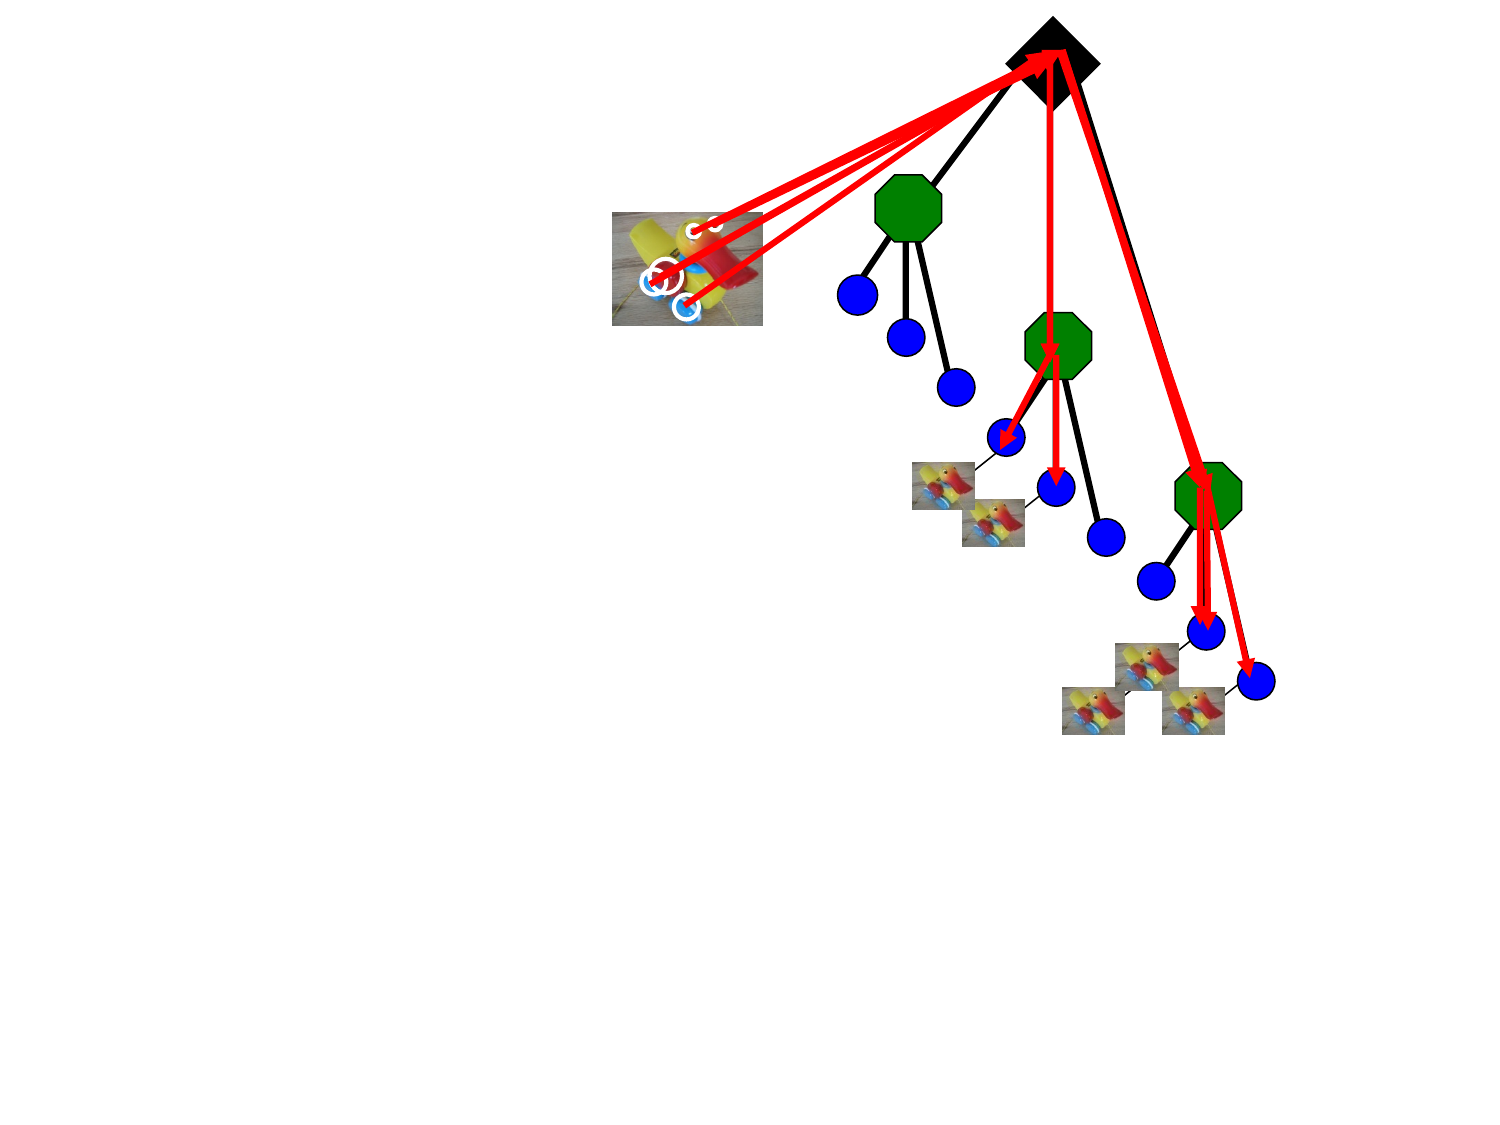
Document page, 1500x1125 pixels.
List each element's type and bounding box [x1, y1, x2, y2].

text_box [1050, 354, 1063, 487]
text_box [962, 487, 1051, 548]
text_box [1207, 487, 1254, 674]
text_box [837, 275, 878, 316]
text_box [1037, 468, 1075, 507]
picture [612, 212, 763, 326]
text_box [1187, 612, 1225, 650]
text_box [1175, 465, 1199, 530]
text_box [1162, 674, 1251, 735]
text_box [1248, 662, 1276, 700]
text_box [1006, 16, 1100, 88]
text_box [1193, 487, 1207, 625]
text_box [1043, 63, 1057, 363]
text_box [1200, 462, 1242, 530]
text_box [987, 418, 1015, 449]
text_box [1001, 421, 1026, 457]
text_box [1203, 491, 1215, 631]
text_box [1059, 50, 1212, 493]
text_box [995, 62, 1049, 90]
text_box [995, 51, 1046, 87]
text_box [1040, 312, 1092, 380]
text_box [1115, 630, 1204, 691]
text_box [999, 359, 1048, 450]
text_box [1062, 674, 1151, 735]
text_box [766, 52, 1059, 218]
text_box [937, 368, 976, 407]
text_box [912, 449, 1001, 510]
text_box [875, 174, 942, 242]
text_box [1051, 56, 1072, 111]
text_box [1020, 66, 1049, 107]
text_box [1137, 562, 1176, 601]
text_box [1025, 312, 1049, 374]
text_box [1087, 518, 1126, 557]
text_box [1112, 209, 1203, 487]
text_box [887, 318, 925, 357]
